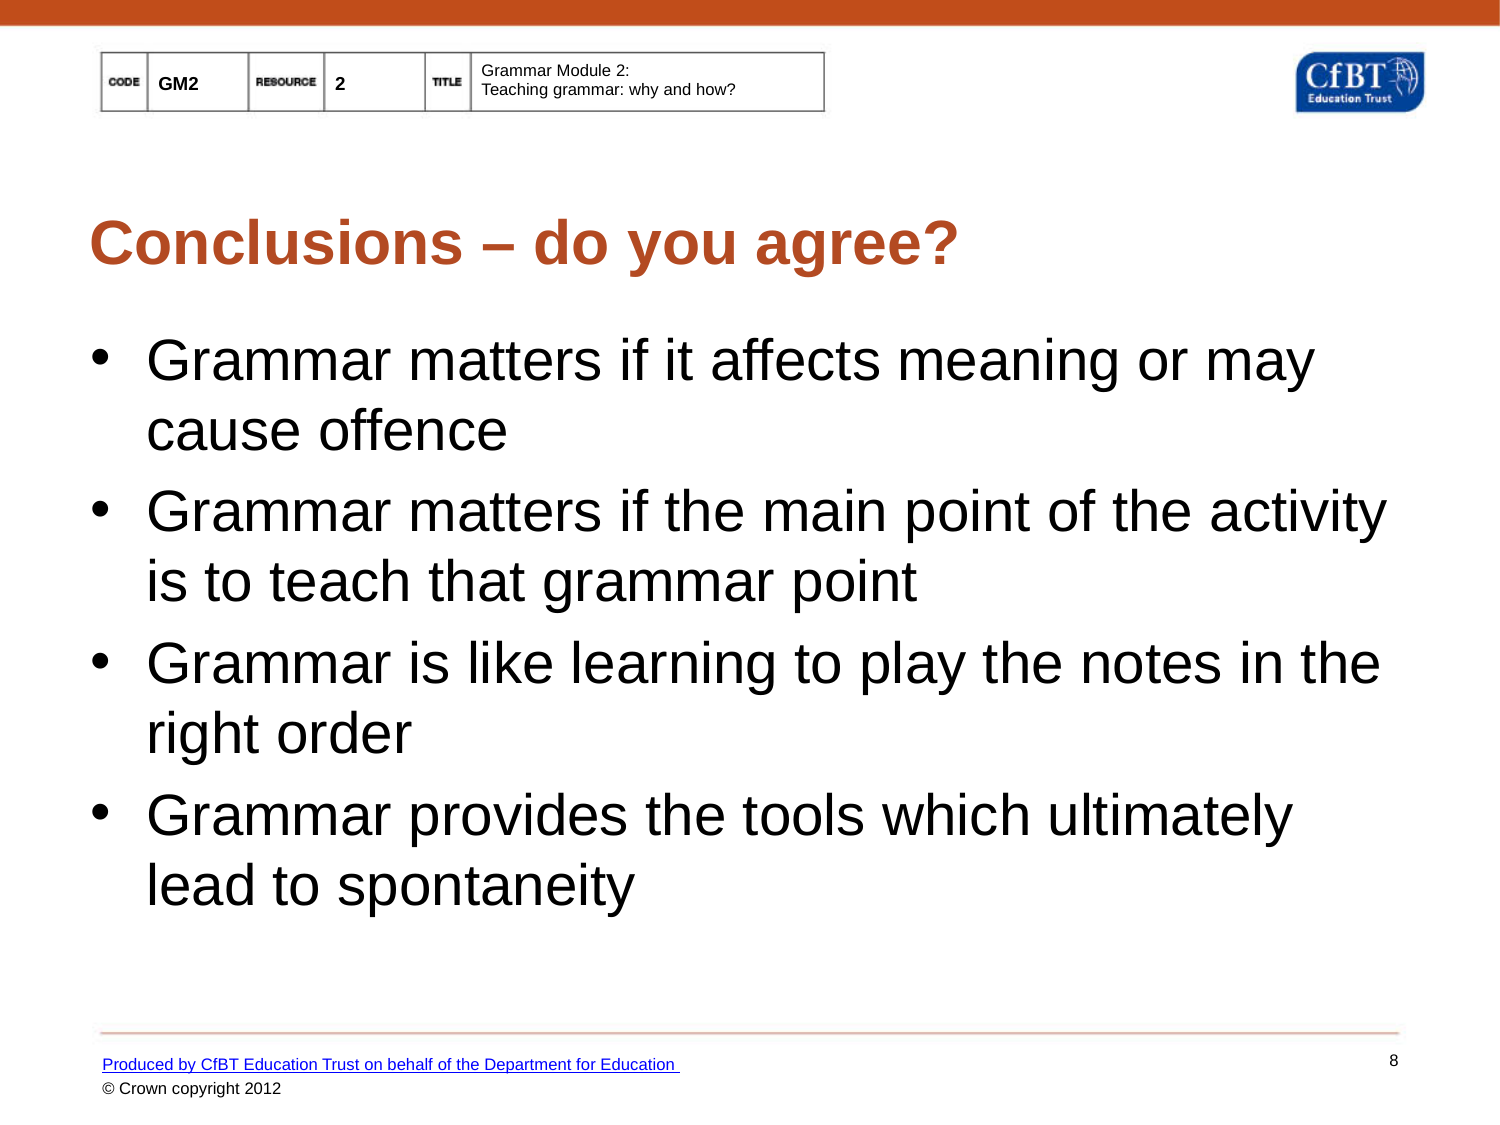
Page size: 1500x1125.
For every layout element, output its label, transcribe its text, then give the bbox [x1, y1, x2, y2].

list Grammar matters if it affects meaning or may cause offence Grammar matters if the main point of the activity is to teach that grammar point Grammar is like learning to play the notes in the right order Grammar provides the tools which ultimately lead to spontaneity [75, 314, 1425, 1005]
title Conclusions – do you agree? [75, 194, 1425, 314]
picture [0, 0, 1500, 1125]
